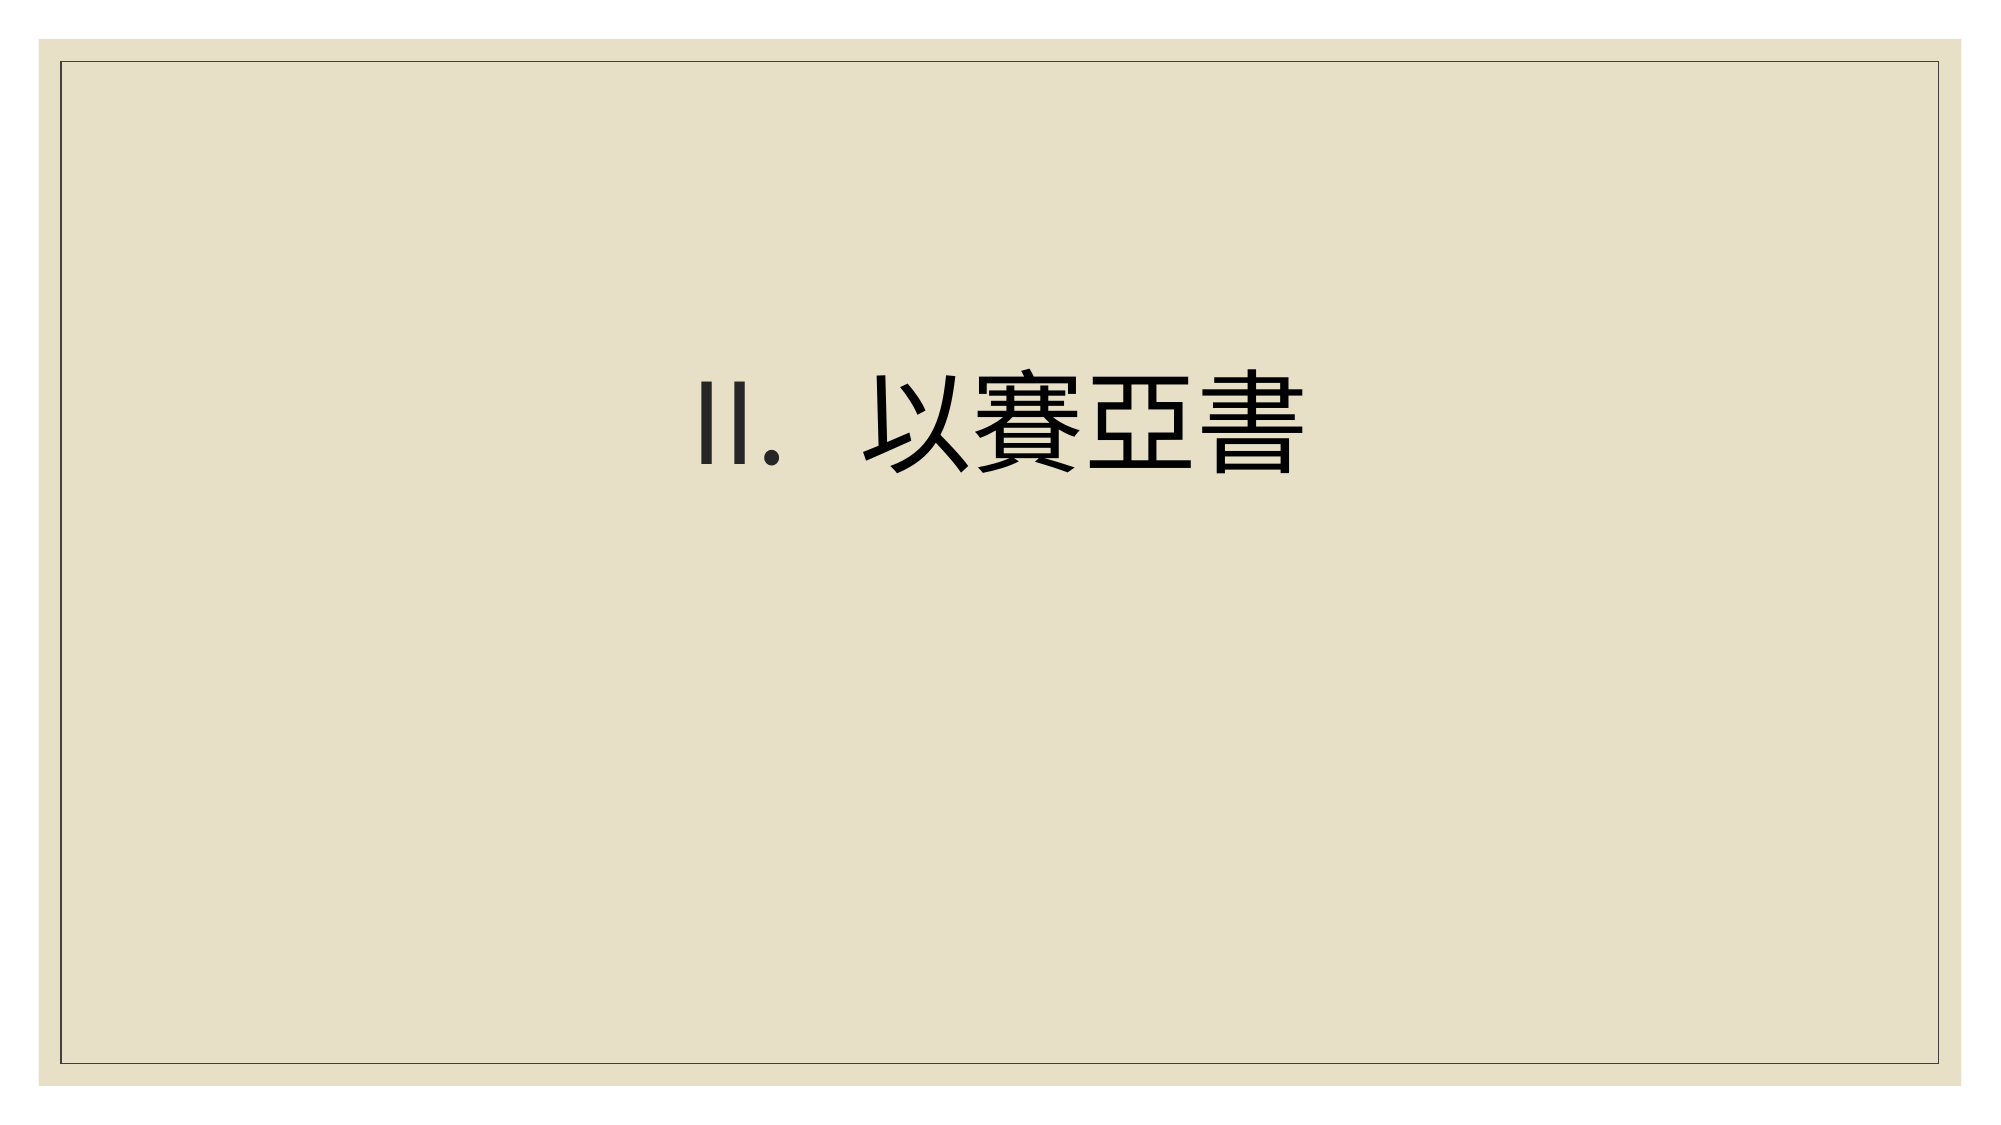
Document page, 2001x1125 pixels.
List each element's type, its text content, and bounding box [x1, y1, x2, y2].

list 以賽亞書 [174, 345, 1825, 990]
